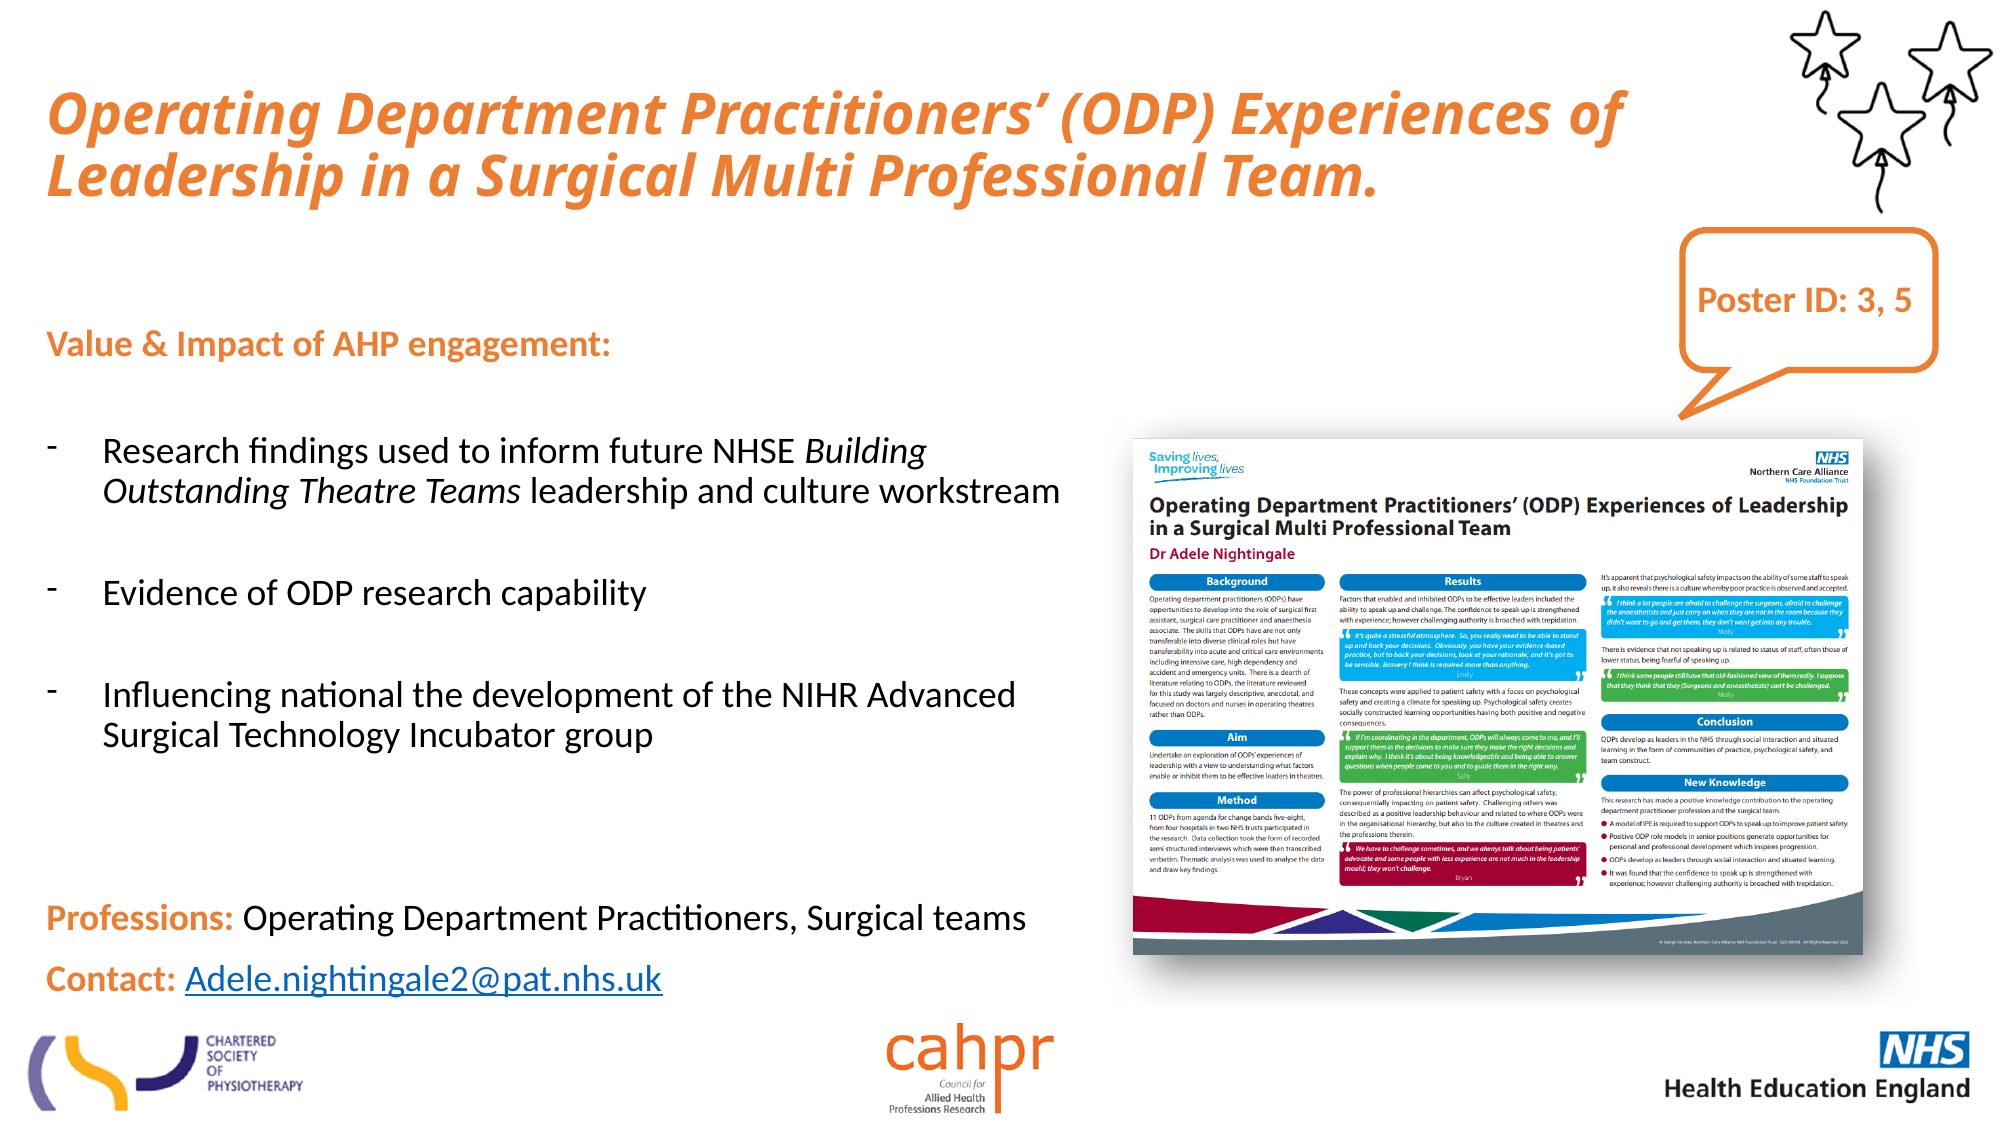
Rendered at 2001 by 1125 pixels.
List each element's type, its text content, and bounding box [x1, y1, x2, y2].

picture [1782, 2, 2000, 221]
picture [18, 1030, 320, 1116]
picture [871, 1023, 1065, 1125]
picture [1133, 437, 1863, 955]
text_box [1679, 229, 1937, 419]
text_box Poster ID: 3, 5 [1682, 267, 1936, 327]
picture [1649, 1020, 1982, 1110]
list Value & Impact of AHP engagement: Research findings used to inform future NHSE Building Outstanding Theatre Teams leadership and culture workstream Evidence of ODP research capability Influencing national the development of the NIHR Advanced Surgical Technology Incubator group Professions: Operating Department Practitioners, Surgical teams Contact: Adele.nightingale2@pat.nhs.uk [31, 316, 1109, 1031]
title Operating Department Practitioners’ (ODP) Experiences of Leadership in a Surgical Multi Professional Team. [31, 76, 1757, 294]
